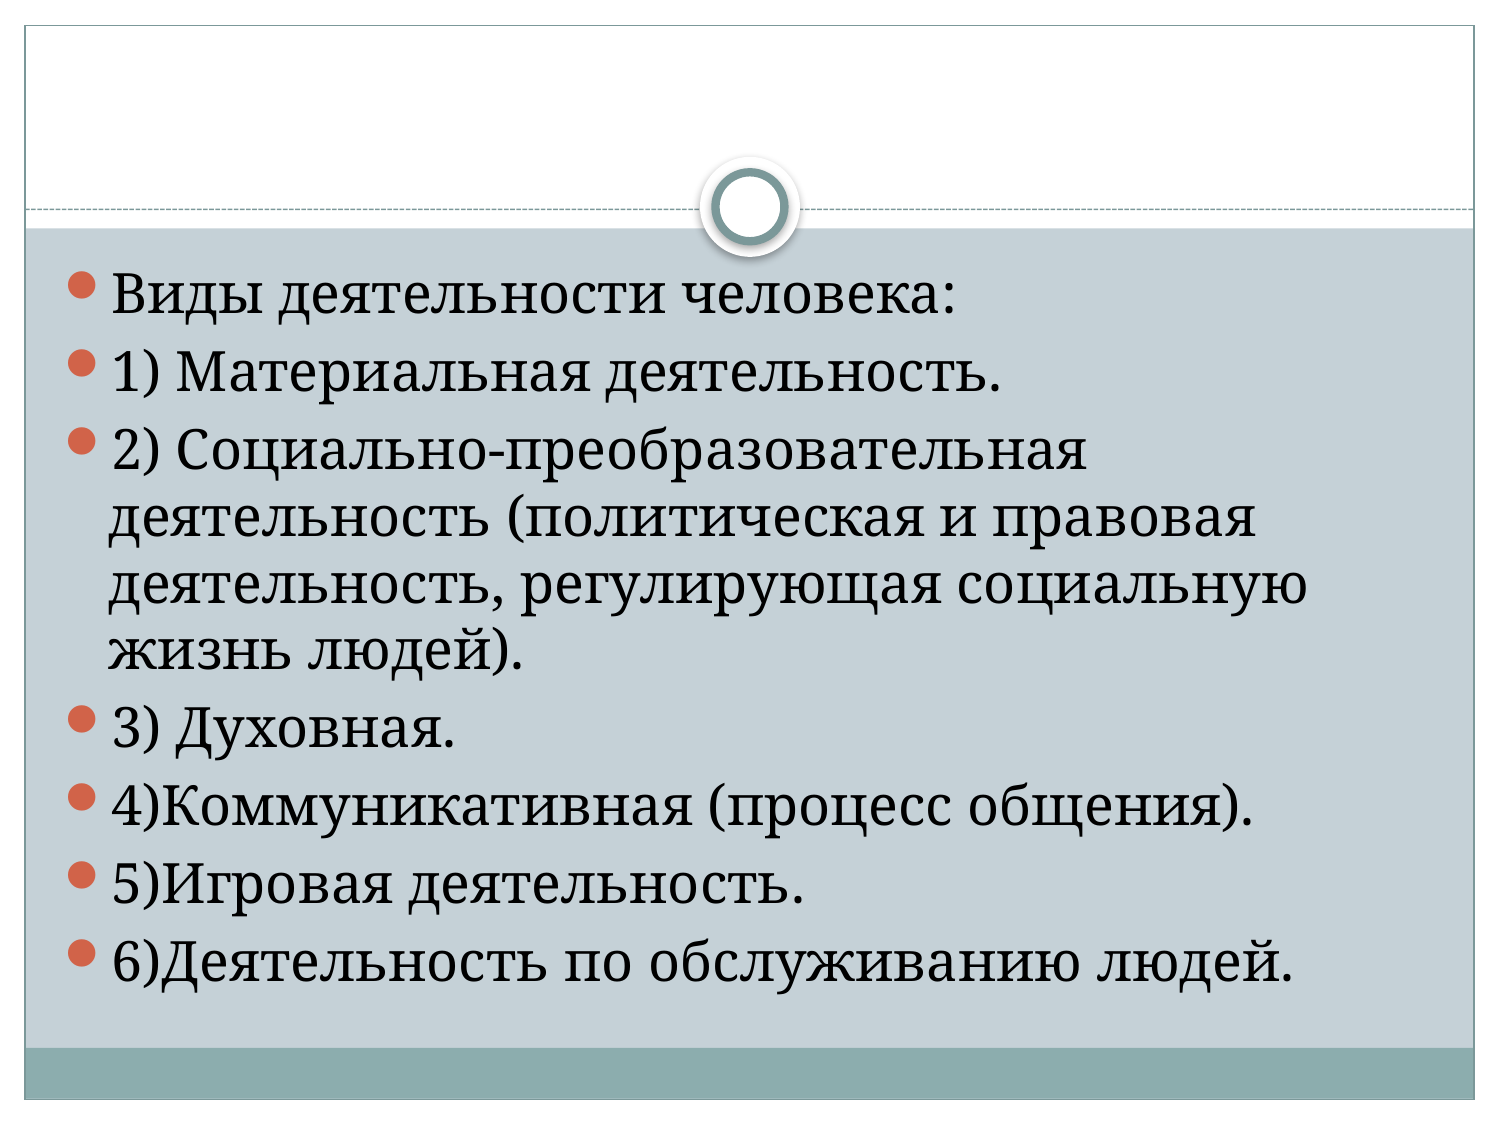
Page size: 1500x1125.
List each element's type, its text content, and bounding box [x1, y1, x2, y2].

list Виды деятельности человека: 1) Материальная деятельность. 2) Социально-преобразовательная деятельность (политическая и правовая деятельность, регулирующая социальную жизнь людей). 3) Духовная. 4)Коммуникативная (процесс общения). 5)Игровая деятельность. 6)Деятельность по обслуживанию людей. [49, 250, 1445, 1001]
